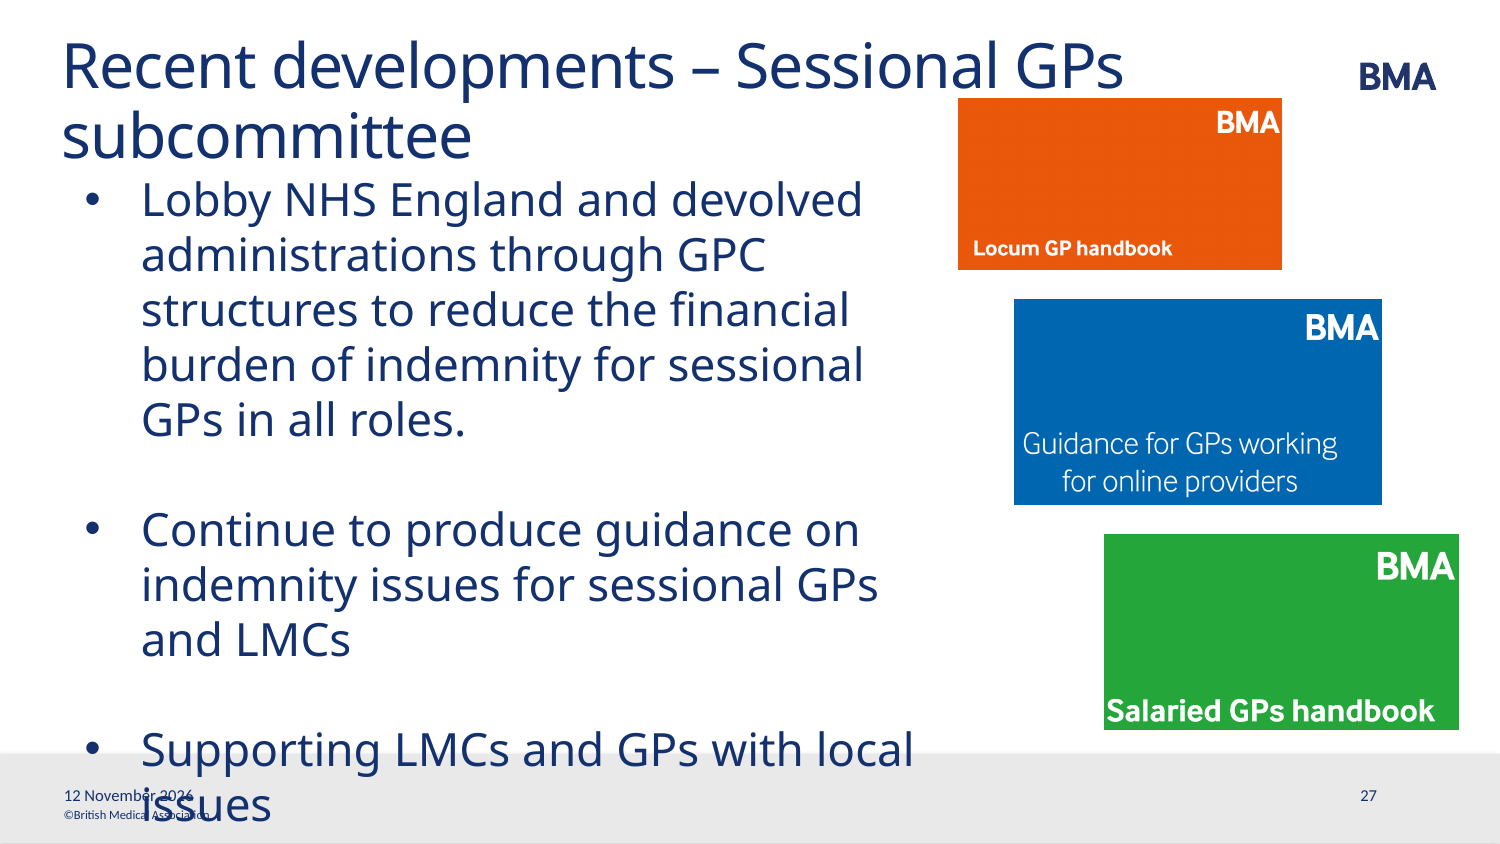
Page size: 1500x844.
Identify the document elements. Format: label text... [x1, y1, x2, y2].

text_box Lobby NHS England and devolved administrations through GPC structures to reduce the financial burden of indemnity for sessional GPs in all roles. Continue to produce guidance on indemnity issues for sessional GPs and LMCs Supporting LMCs and GPs with local issues [69, 163, 959, 838]
picture [1103, 534, 1459, 730]
picture [1014, 299, 1382, 506]
text_box Recent developments – Sessional GPs subcommittee [61, 29, 1371, 111]
picture [957, 98, 1282, 270]
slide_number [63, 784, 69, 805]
slide_number 27 [1360, 784, 1403, 805]
